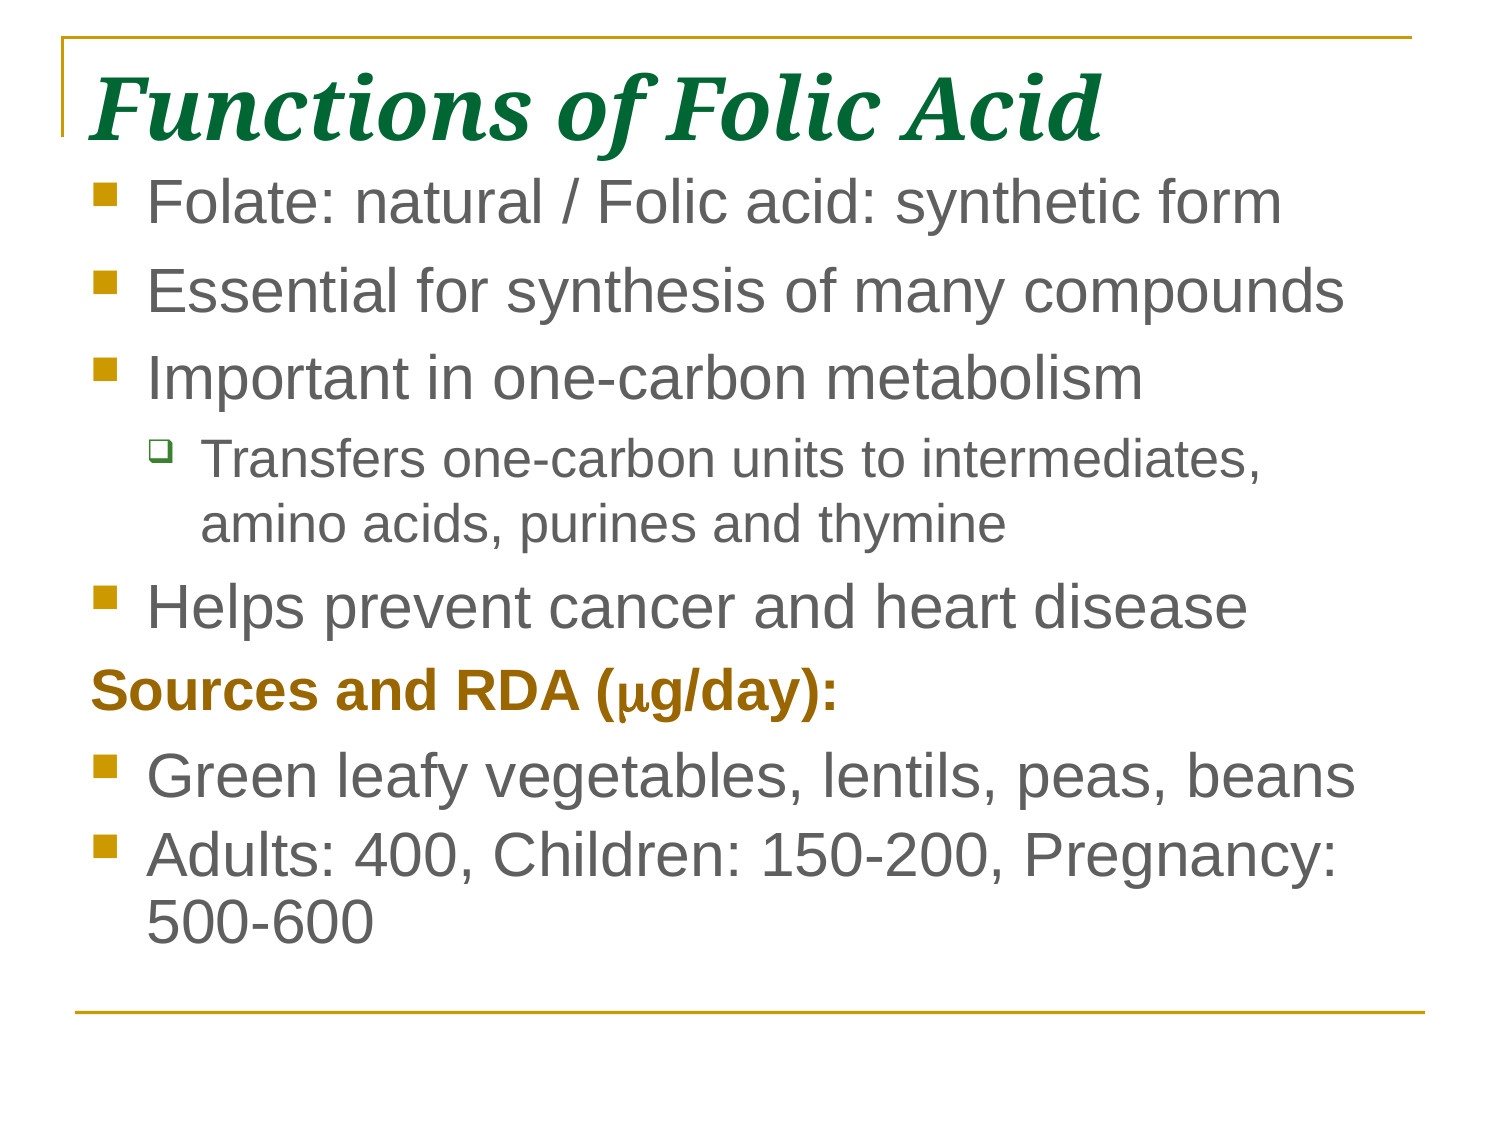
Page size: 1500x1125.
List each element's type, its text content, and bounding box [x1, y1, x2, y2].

title Functions of Folic Acid [75, 45, 1425, 233]
list Folate: natural / Folic acid: synthetic form Essential for synthesis of many compounds Important in one-carbon metabolism Transfers one-carbon units to intermediates, amino acids, purines and thymine Helps prevent cancer and heart disease Sources and RDA (mg/day): Green leafy vegetables, lentils, peas, beans Adults: 400, Children: 150-200, Pregnancy: 500-600 [75, 162, 1388, 931]
